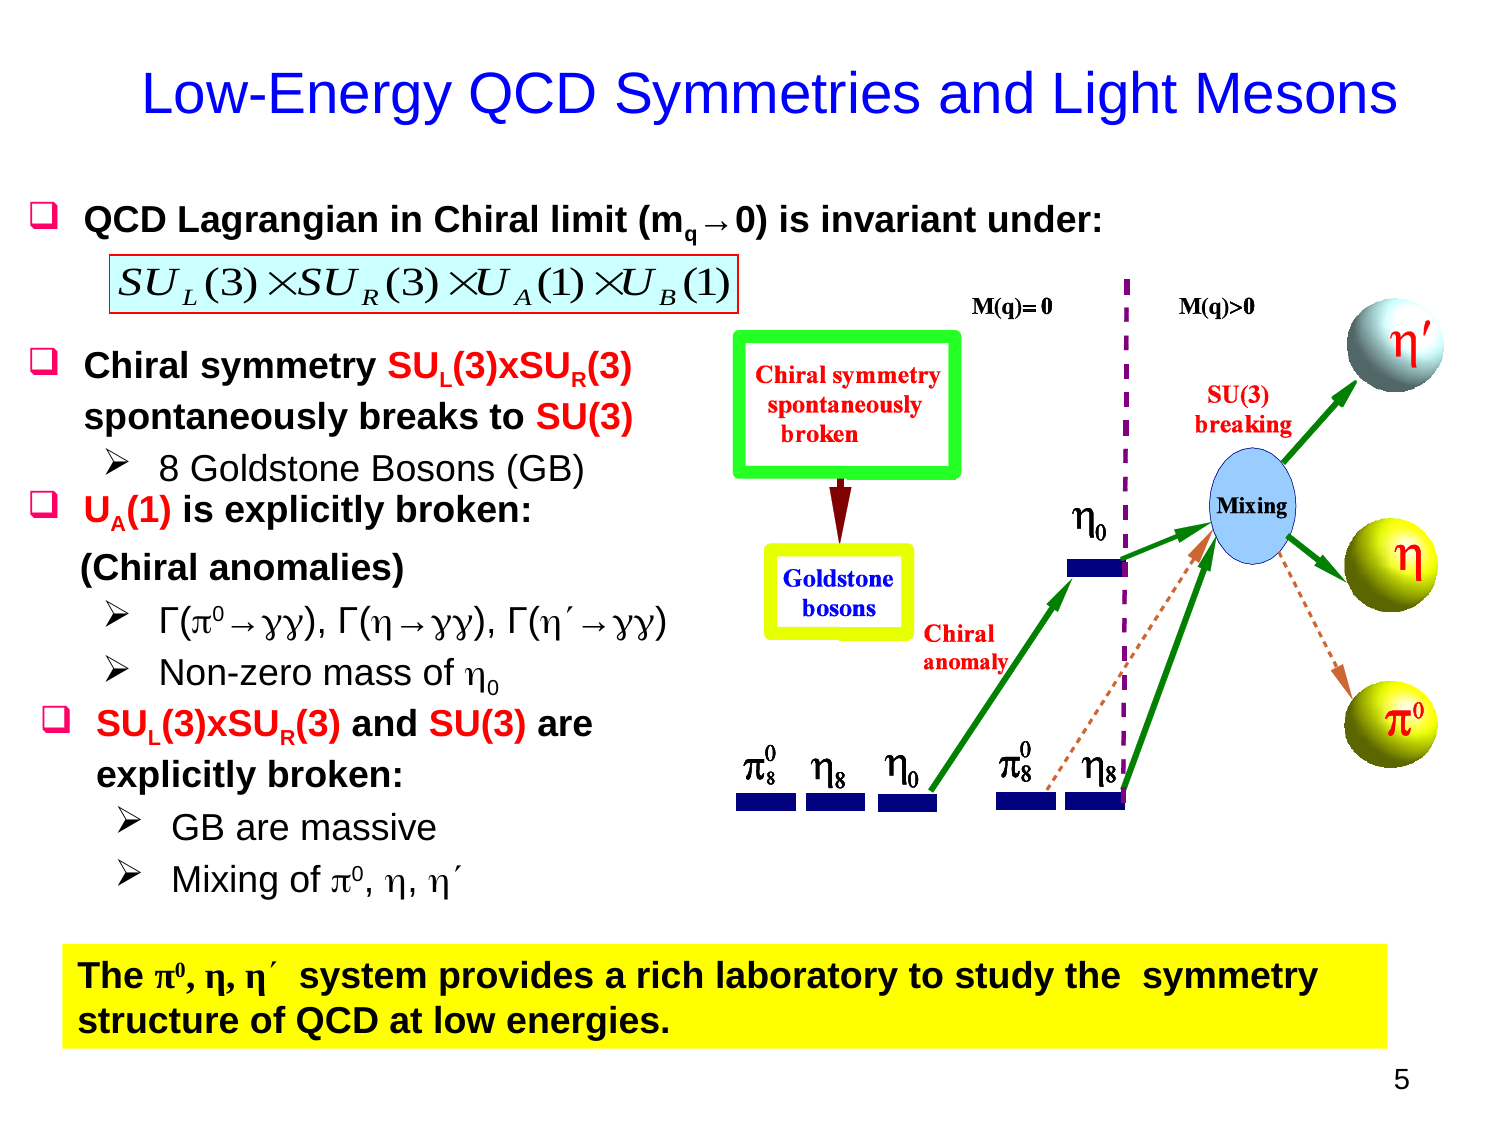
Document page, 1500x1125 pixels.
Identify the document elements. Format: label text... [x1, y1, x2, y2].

text_box Chiral symmetry SUL(3)xSUR(3) spontaneously breaks to SU(3) 8 Goldstone Bosons (GB) [12, 333, 688, 480]
picture [724, 239, 1500, 824]
text_box QCD Lagrangian in Chiral limit (mq→0) is invariant under: [12, 187, 1288, 334]
text_box SUL(3)xSUR(3) and SU(3) are explicitly broken: GB are massive Mixing of 0, ,  [24, 691, 763, 838]
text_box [109, 255, 719, 313]
text_box UA(1) is explicitly broken: (Chiral anomalies) Γ(0→), Γ(→), Γ(→) Non-zero mass of 0 [12, 480, 688, 675]
text_box The π0, η, η system provides a rich laboratory to study the symmetry structure of QCD at low energies. [62, 943, 1388, 1049]
slide_number 5 [1074, 1024, 1426, 1103]
title Low-Energy QCD Symmetries and Light Mesons [87, 51, 1438, 126]
